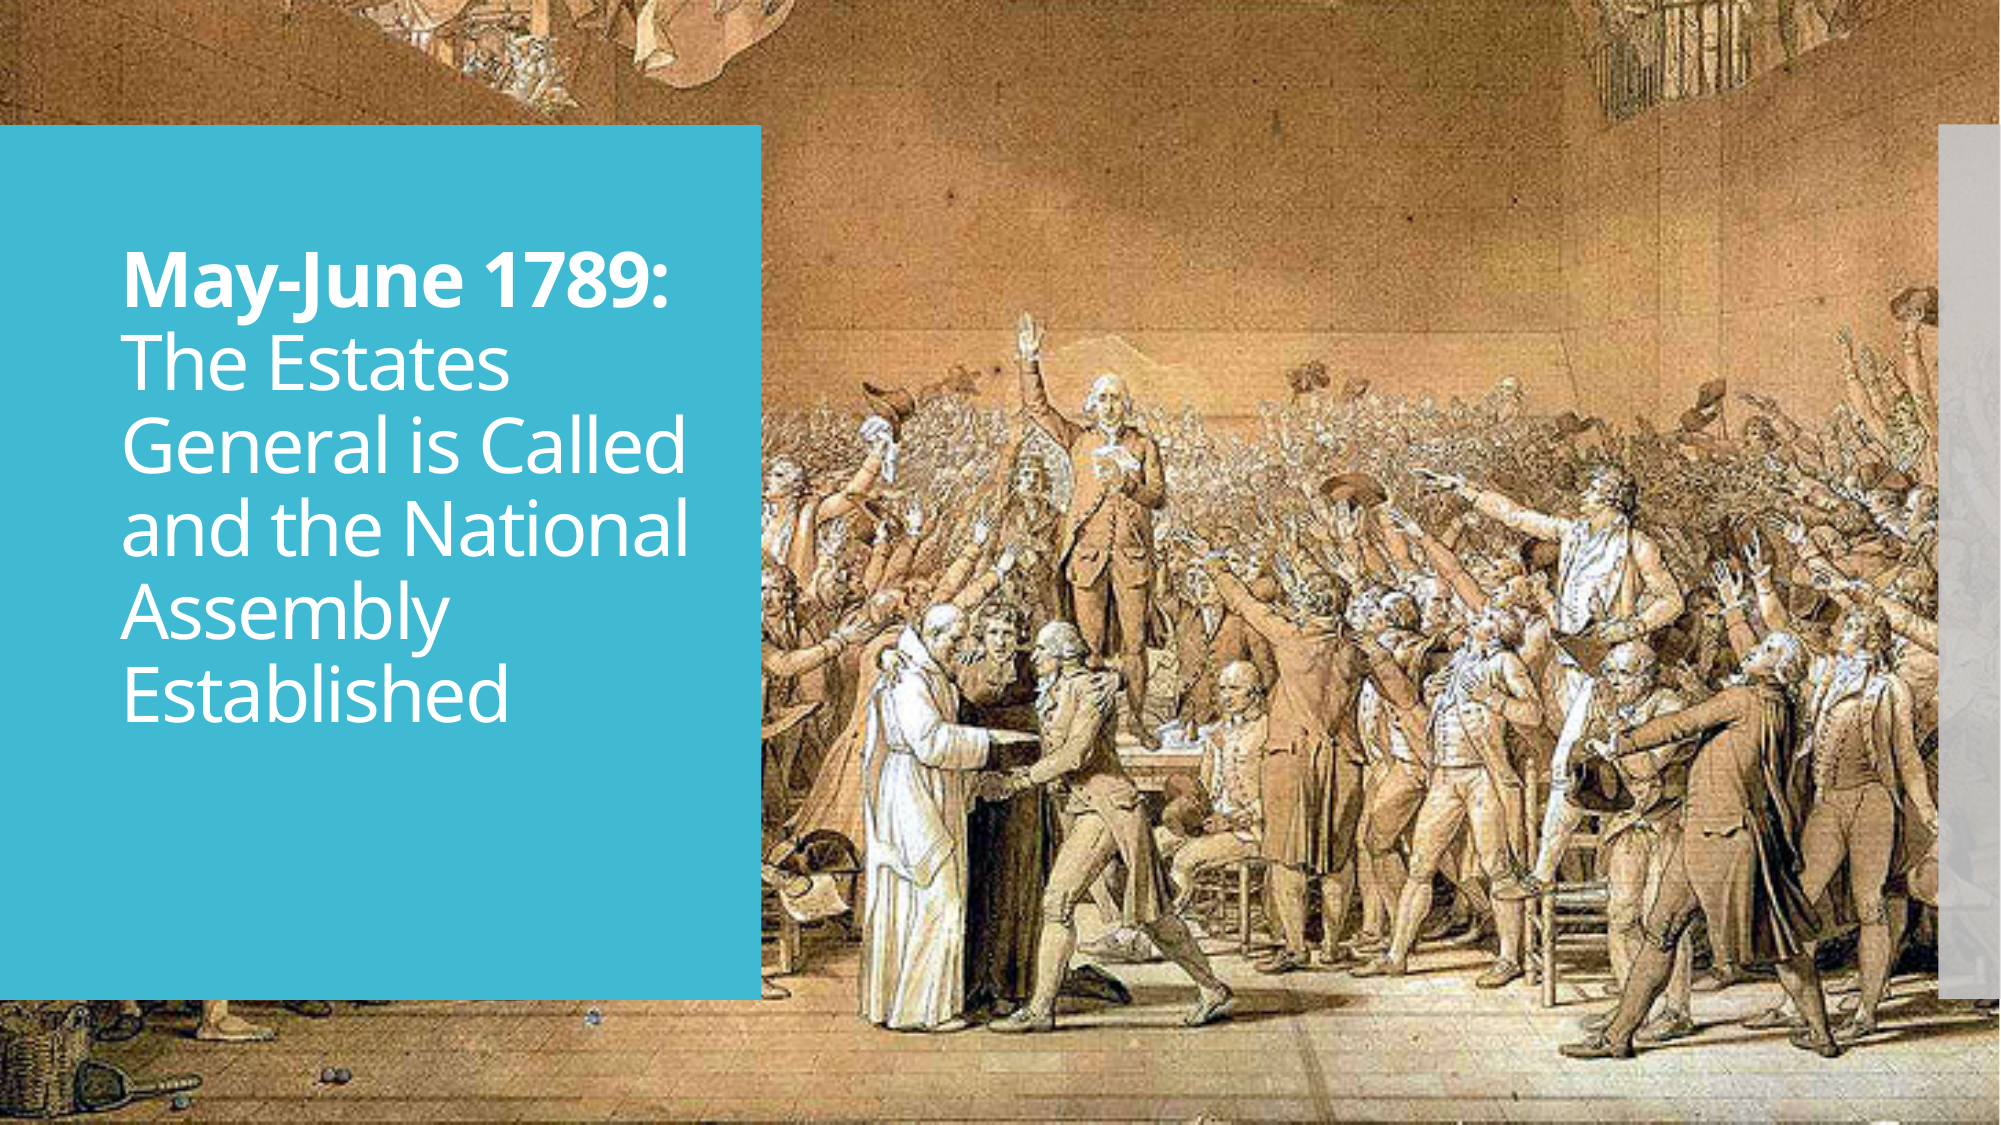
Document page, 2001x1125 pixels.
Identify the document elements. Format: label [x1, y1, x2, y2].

list [0, 0, 2000, 1125]
